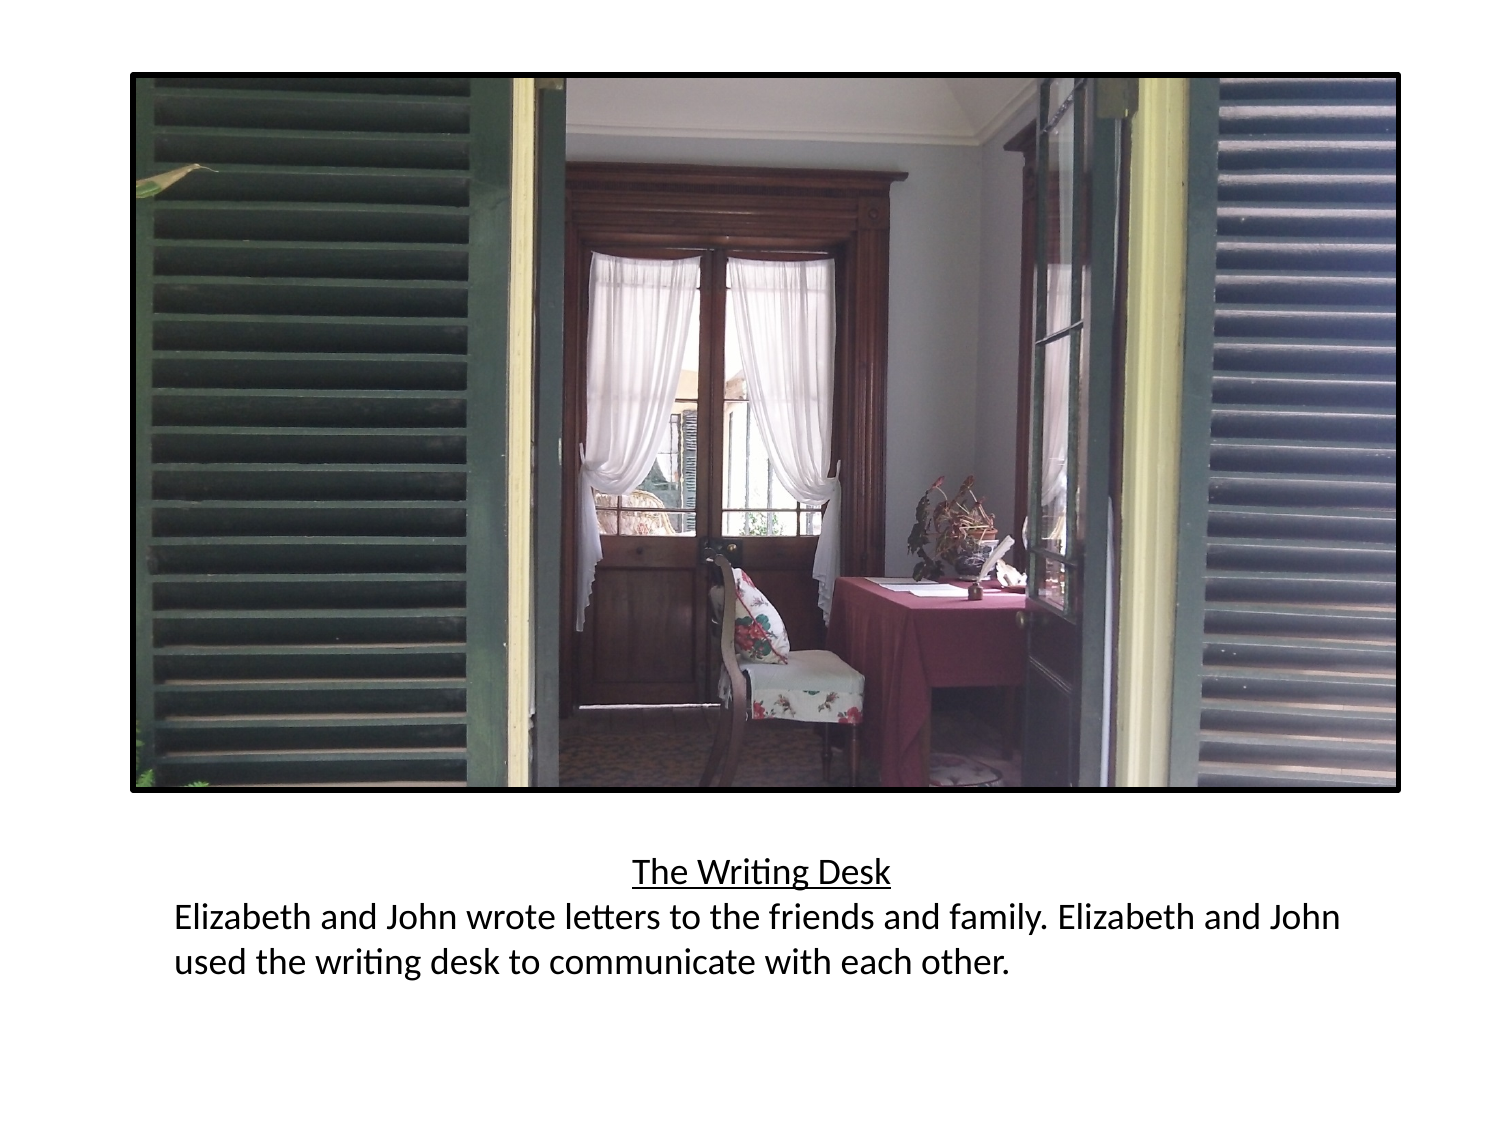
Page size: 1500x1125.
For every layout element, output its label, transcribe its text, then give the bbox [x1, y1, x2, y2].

picture [135, 77, 1396, 787]
text_box The Writing Desk Elizabeth and John wrote letters to the friends and family. Elizabeth and John used the writing desk to communicate with each other. [159, 839, 1365, 989]
